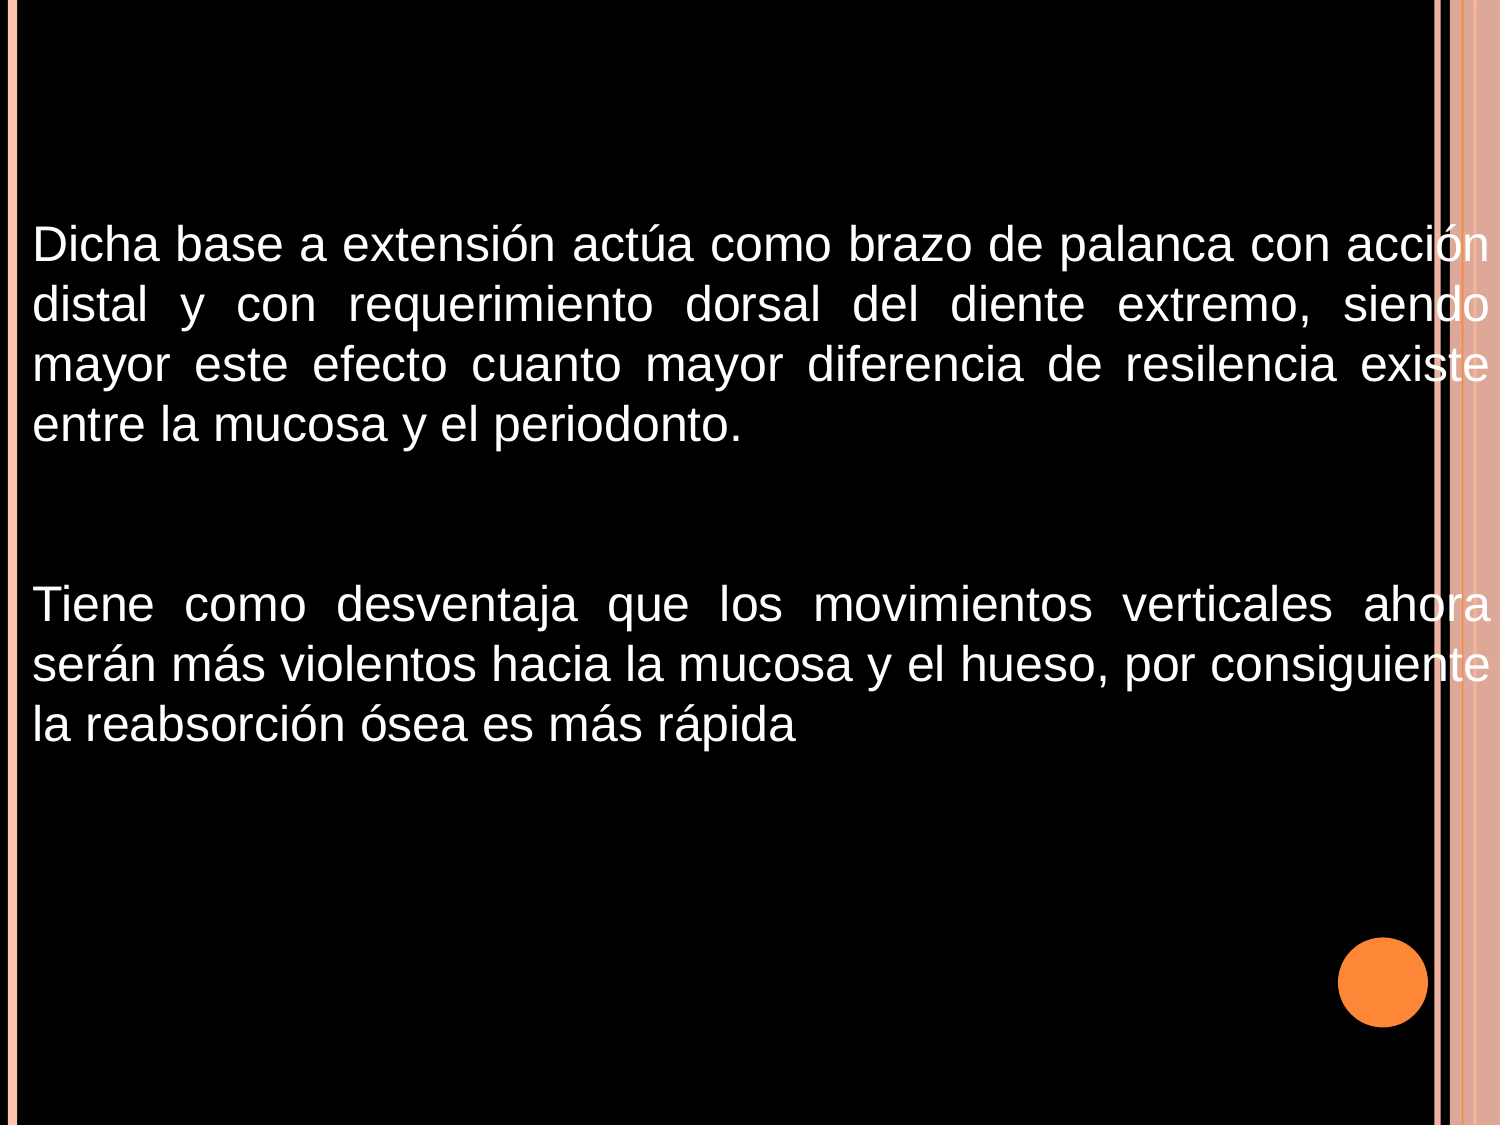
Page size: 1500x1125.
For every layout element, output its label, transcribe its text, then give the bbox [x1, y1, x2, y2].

text_box Dicha base a extensión actúa como brazo de palanca con acción distal y con requerimiento dorsal del diente extremo, siendo mayor este efecto cuanto mayor diferencia de resilencia existe entre la mucosa y el periodonto. Tiene como desventaja que los movimientos verticales ahora serán más violentos hacia la mucosa y el hueso, por consiguiente la reabsorción ósea es más rápida. [17, 204, 1500, 760]
